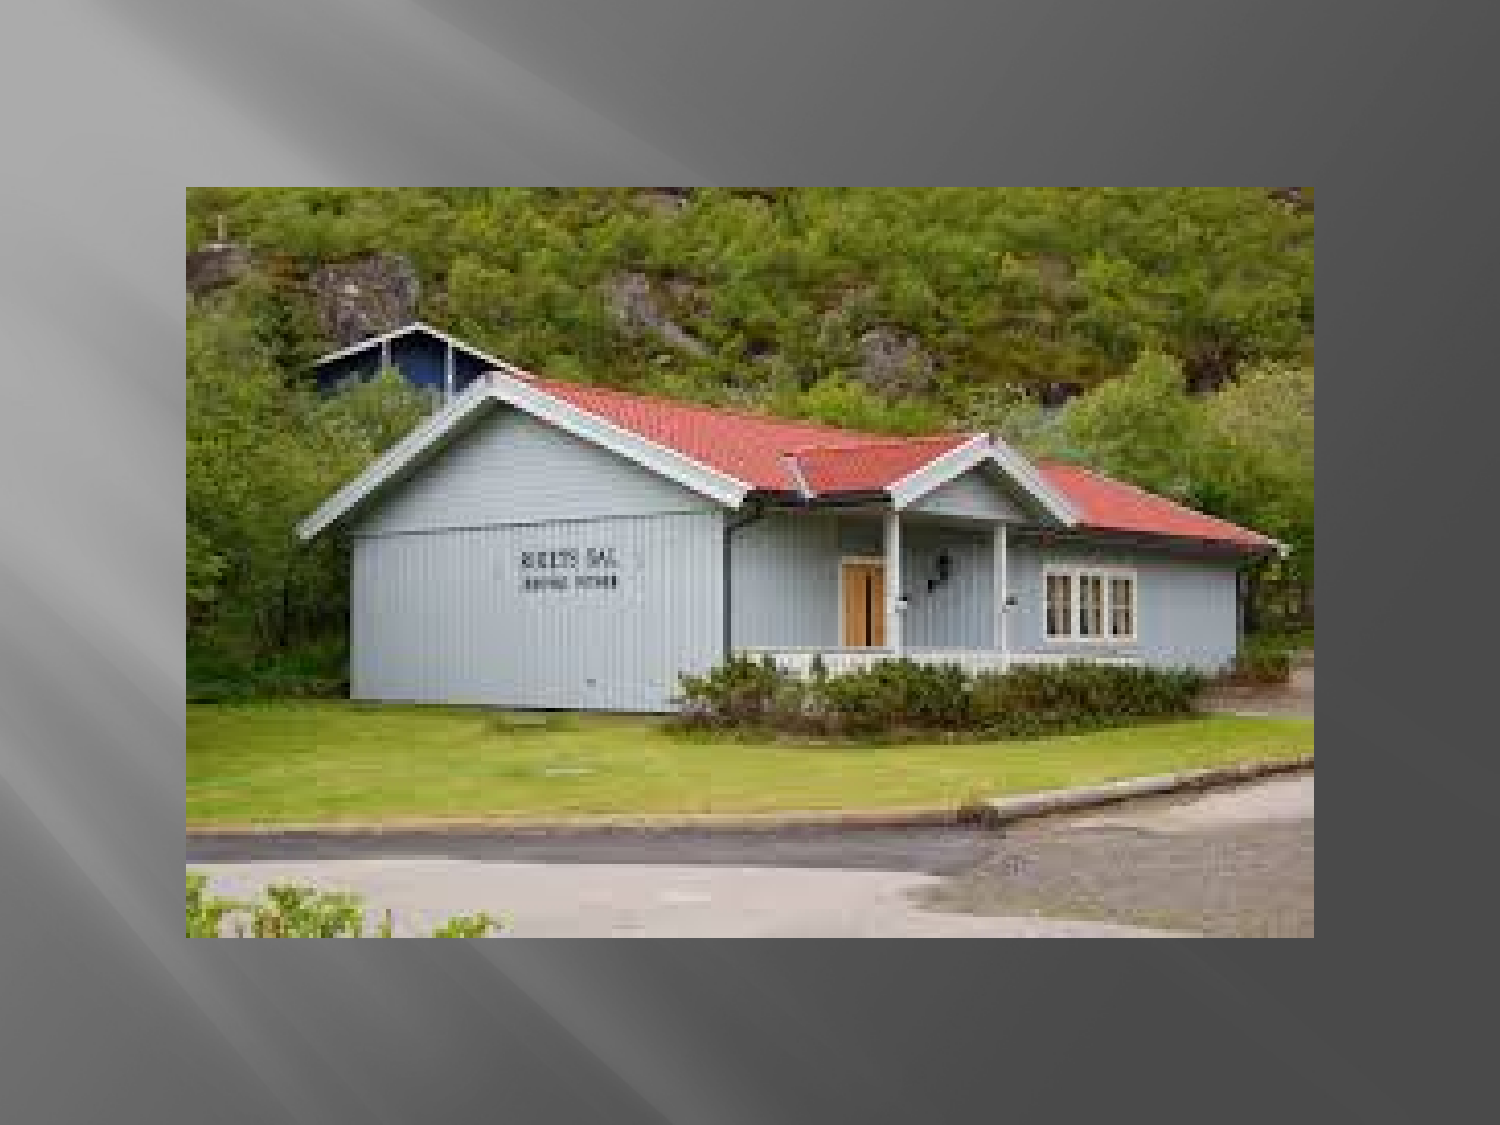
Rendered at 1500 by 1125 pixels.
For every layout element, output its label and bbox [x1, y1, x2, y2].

picture [186, 187, 1314, 938]
